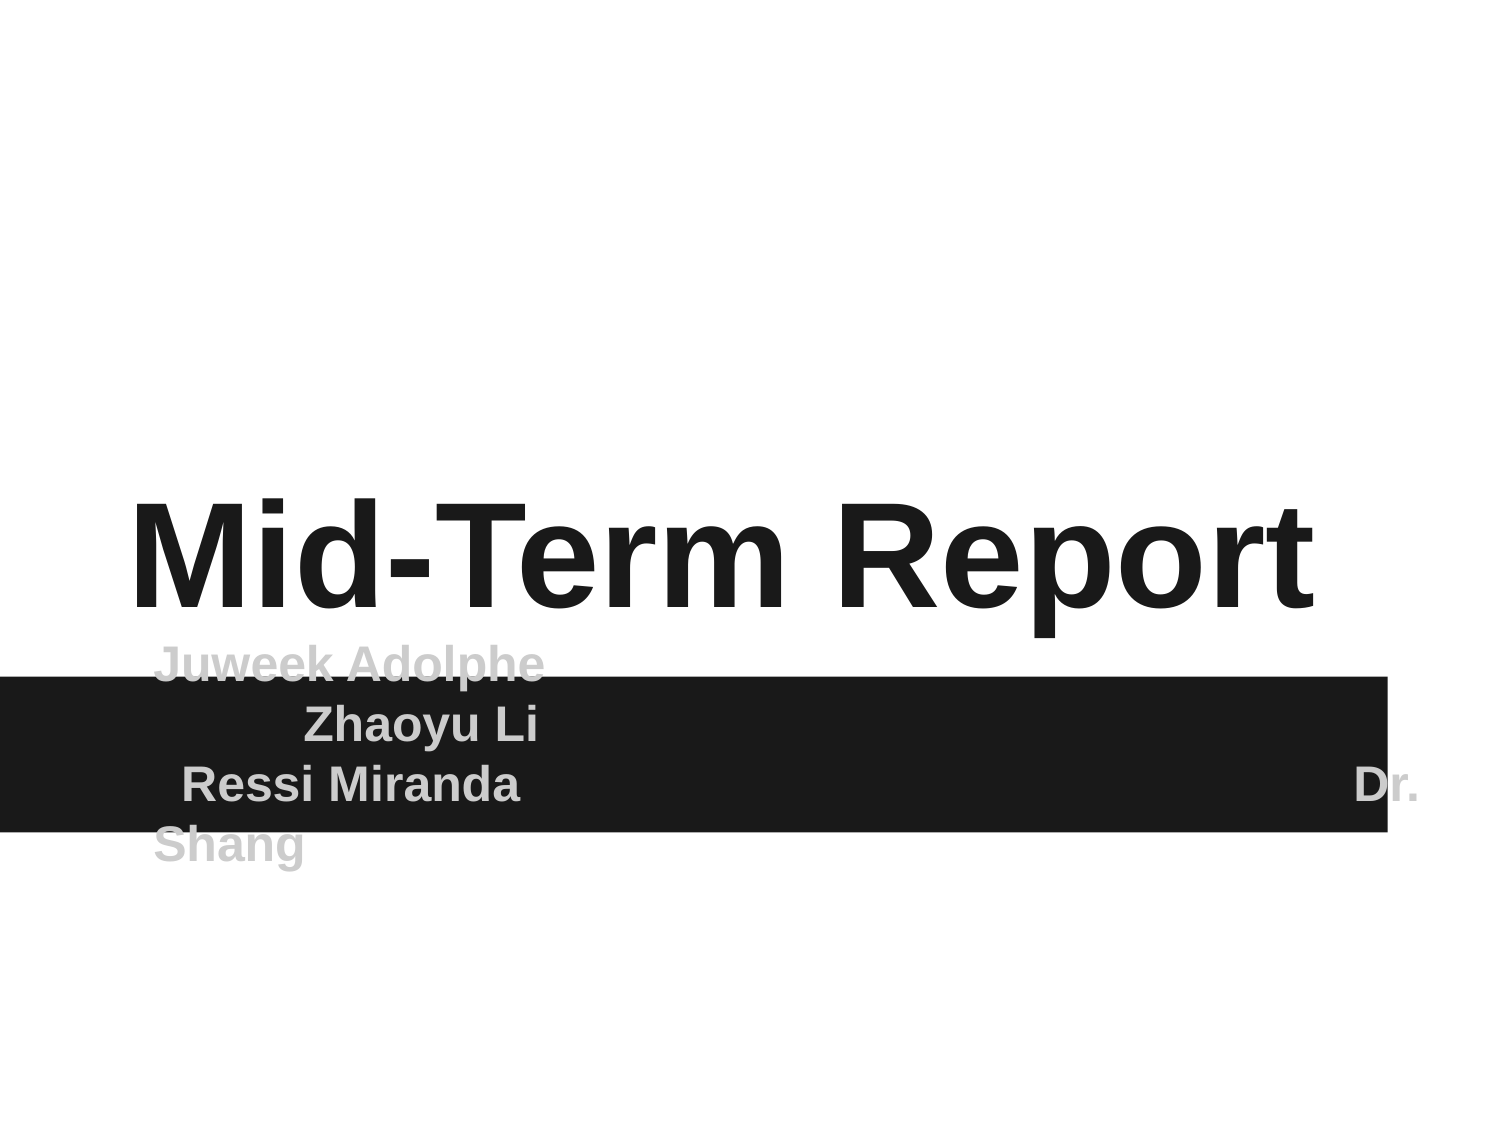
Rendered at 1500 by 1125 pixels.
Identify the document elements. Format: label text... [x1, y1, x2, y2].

title Mid-Term Report [112, 284, 1388, 653]
subtitle Juweek Adolphe Zhaoyu Li Ressi Miranda Dr. Shang [138, 665, 1477, 837]
